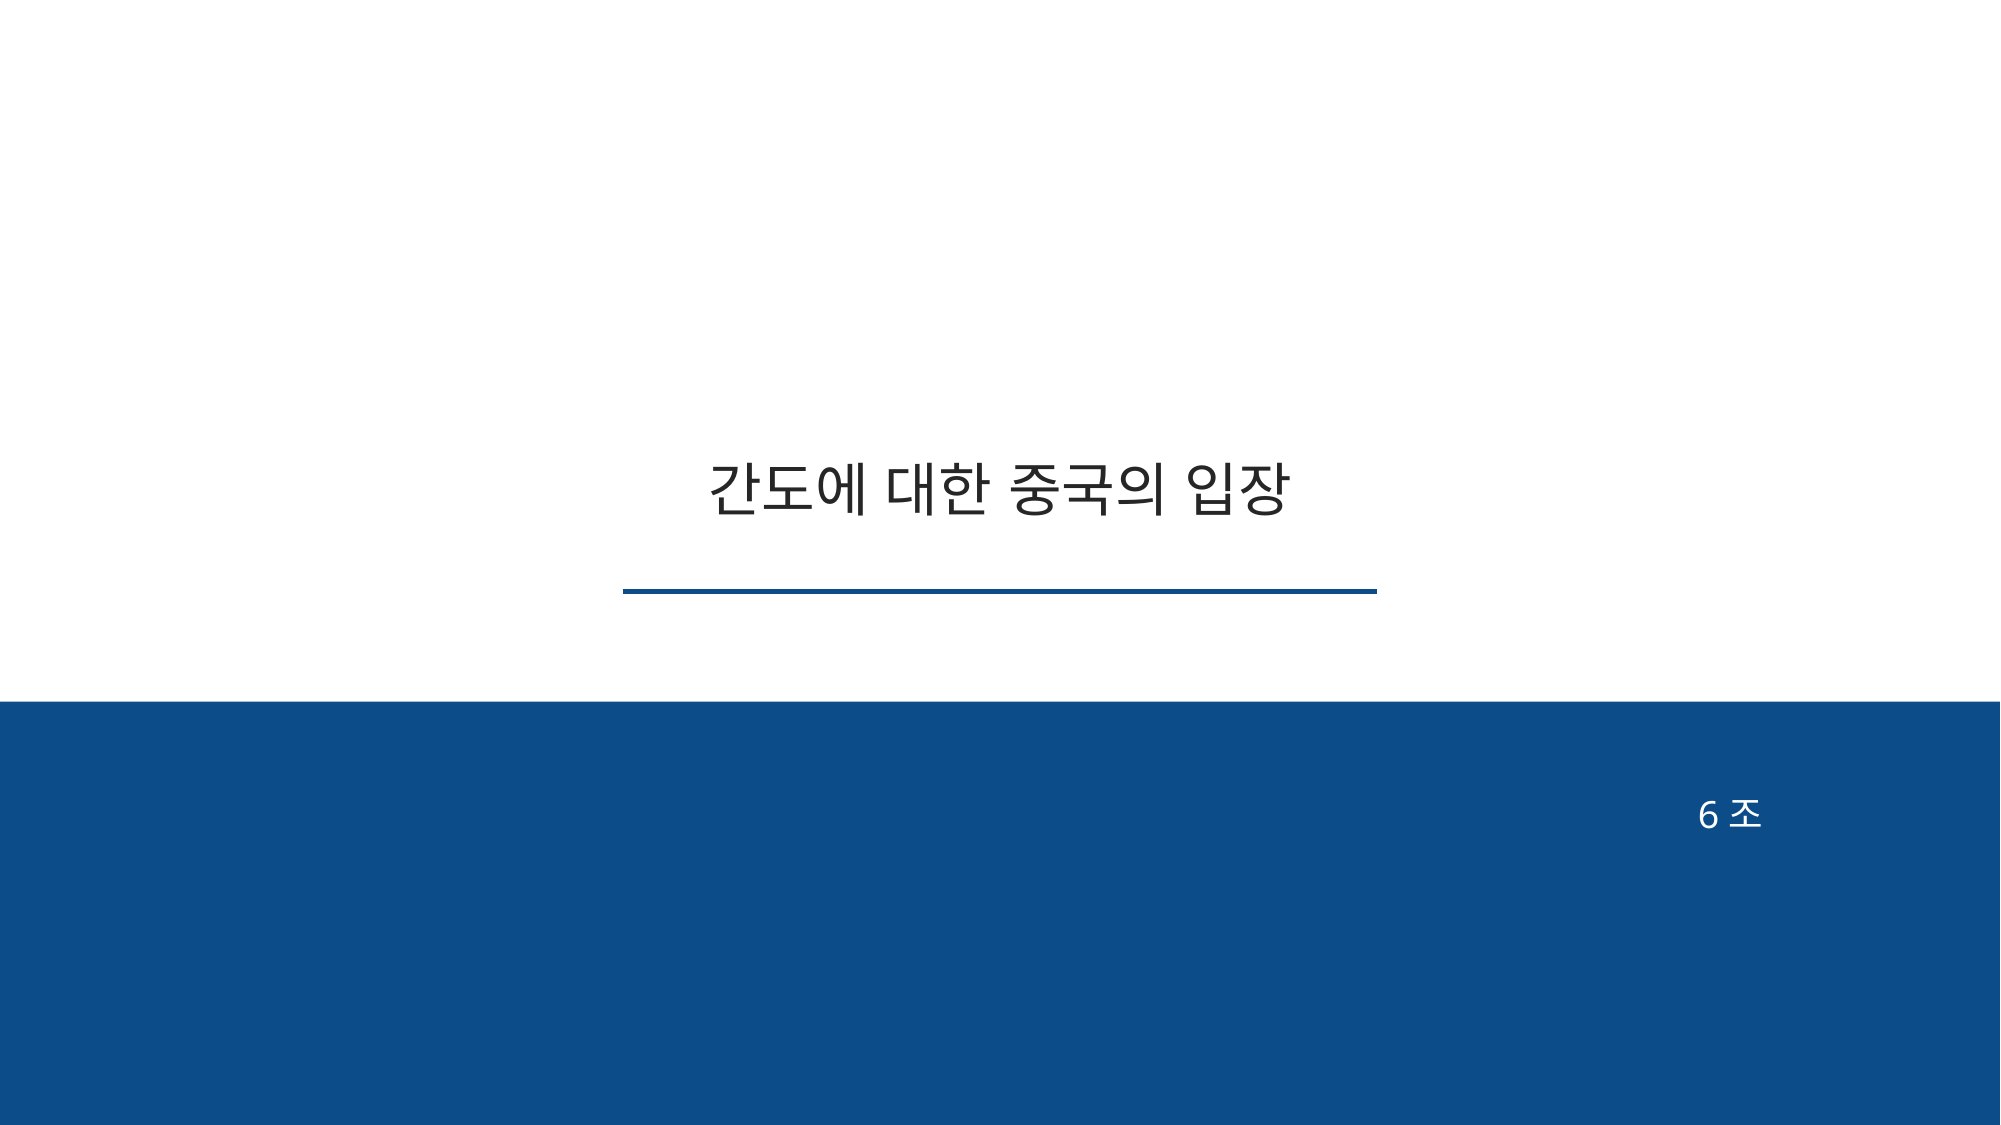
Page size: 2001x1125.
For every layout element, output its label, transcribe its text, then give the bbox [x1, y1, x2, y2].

text_box [0, 701, 2000, 1125]
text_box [1598, 814, 1871, 1086]
text_box 간도에 대한 중국의 입장 [642, 445, 1358, 530]
text_box 6조 [1641, 783, 1819, 814]
